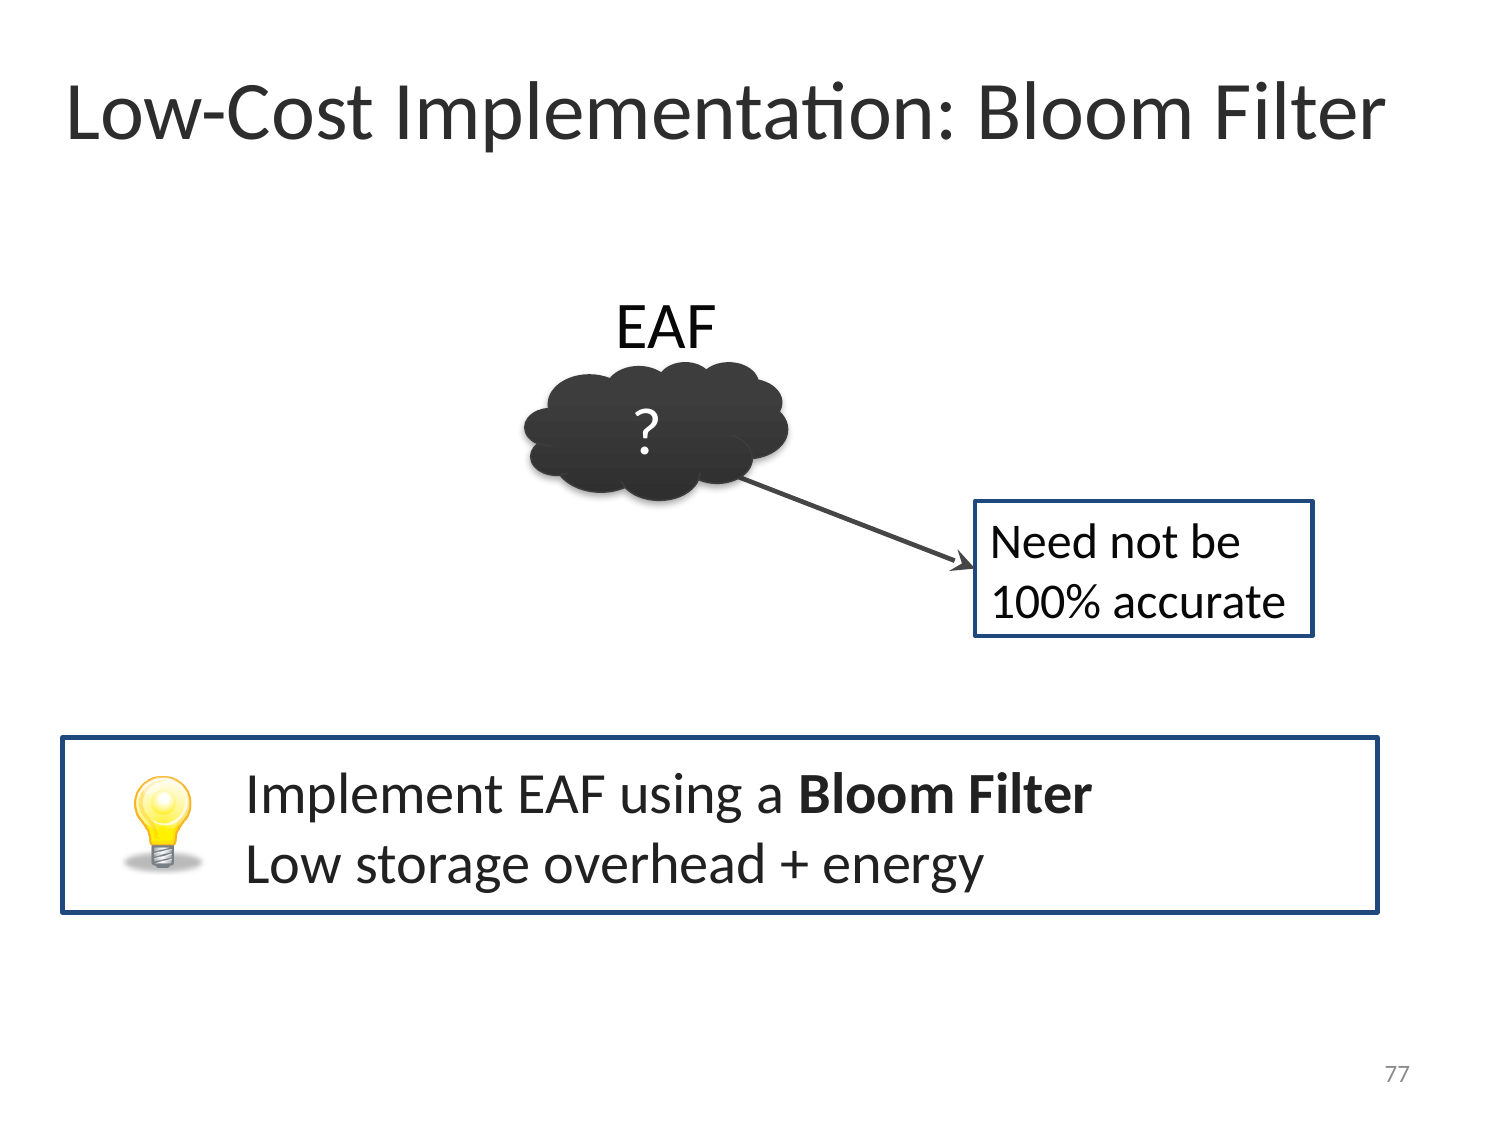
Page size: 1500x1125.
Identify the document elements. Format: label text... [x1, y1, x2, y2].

slide_number 77 [1074, 1042, 1425, 1103]
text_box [62, 737, 1378, 913]
text_box EAF [600, 274, 732, 370]
text_box ? [524, 362, 756, 502]
title Low-Cost Implementation: Bloom Filter [50, 12, 1475, 200]
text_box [761, 356, 882, 663]
text_box Need not be 100% accurate [973, 499, 1315, 638]
